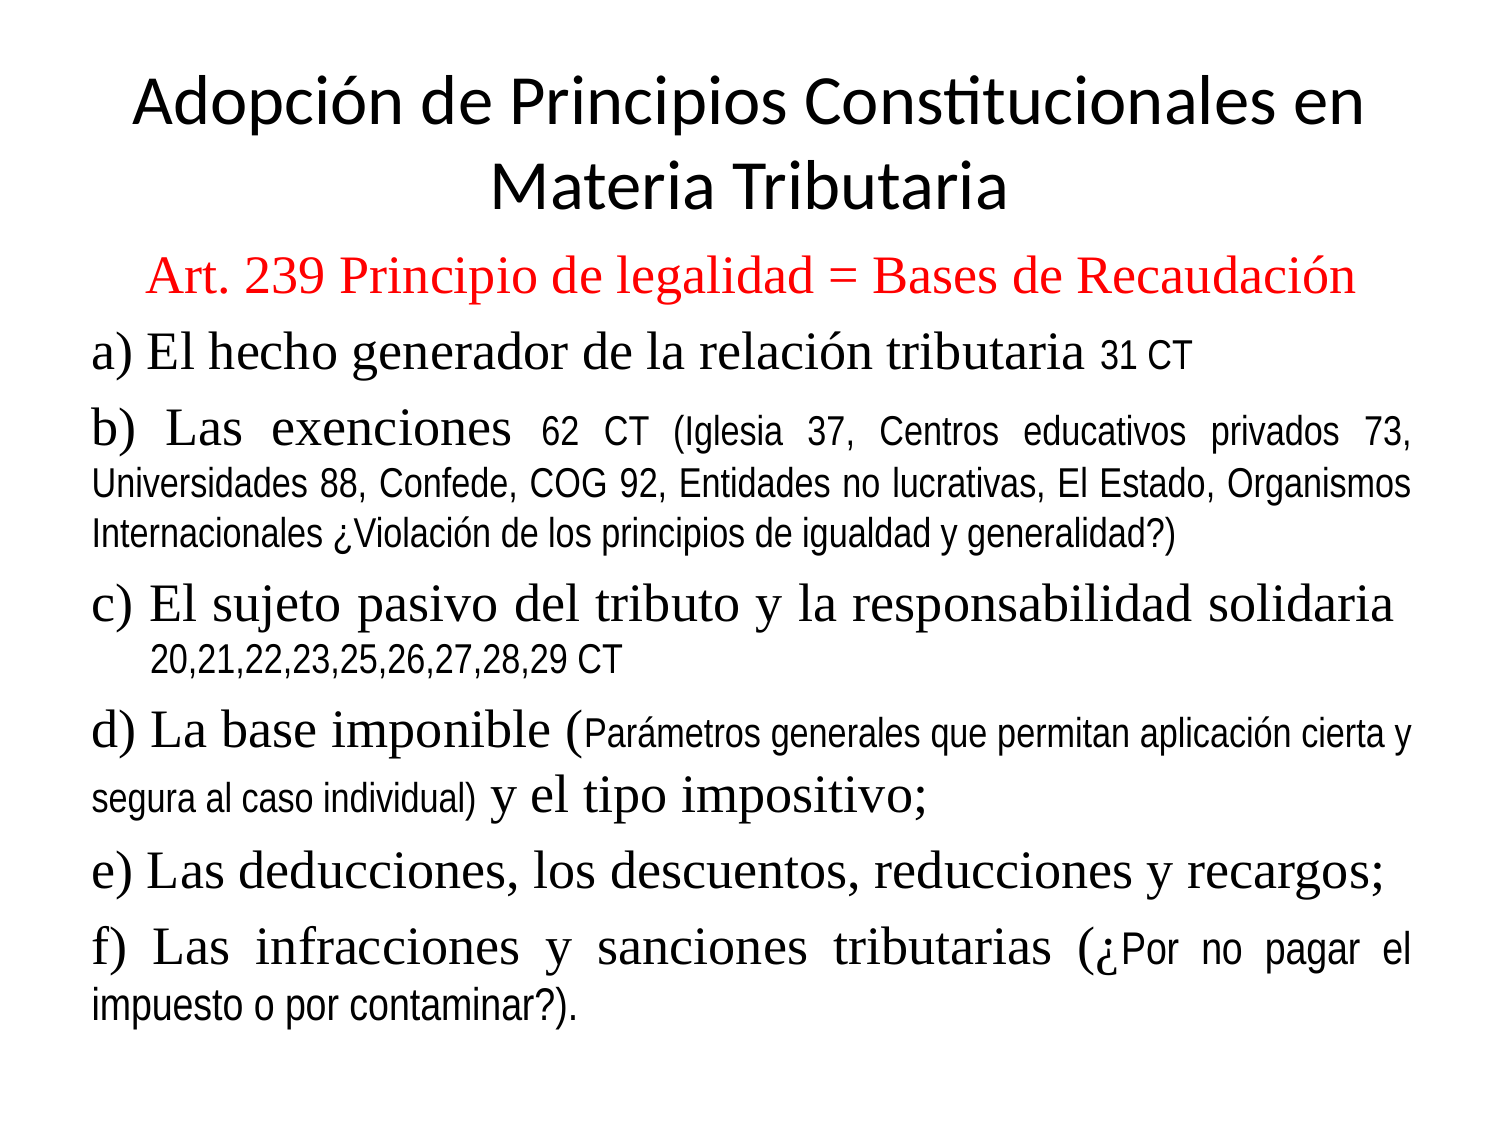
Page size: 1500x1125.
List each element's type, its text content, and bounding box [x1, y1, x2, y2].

title Adopción de Principios Constitucionales en Materia Tributaria [75, 45, 1425, 233]
list Art. 239 Principio de legalidad = Bases de Recaudación a) El hecho generador de la relación tributaria 31 CT b) Las exenciones 62 CT (Iglesia 37, Centros educativos privados 73, Universidades 88, Confede, COG 92, Entidades no lucrativas, El Estado, Organismos Internacionales ¿Violación de los principios de igualdad y generalidad?) c) El sujeto pasivo del tributo y la responsabilidad solidaria 20,21,22,23,25,26,27,28,29 CT d) La base imponible (Parámetros generales que permitan aplicación cierta y segura al caso individual) y el tipo impositivo; e) Las deducciones, los descuentos, reducciones y recargos; f) Las infracciones y sanciones tributarias (¿Por no pagar el impuesto o por contaminar?). [76, 231, 1427, 1052]
